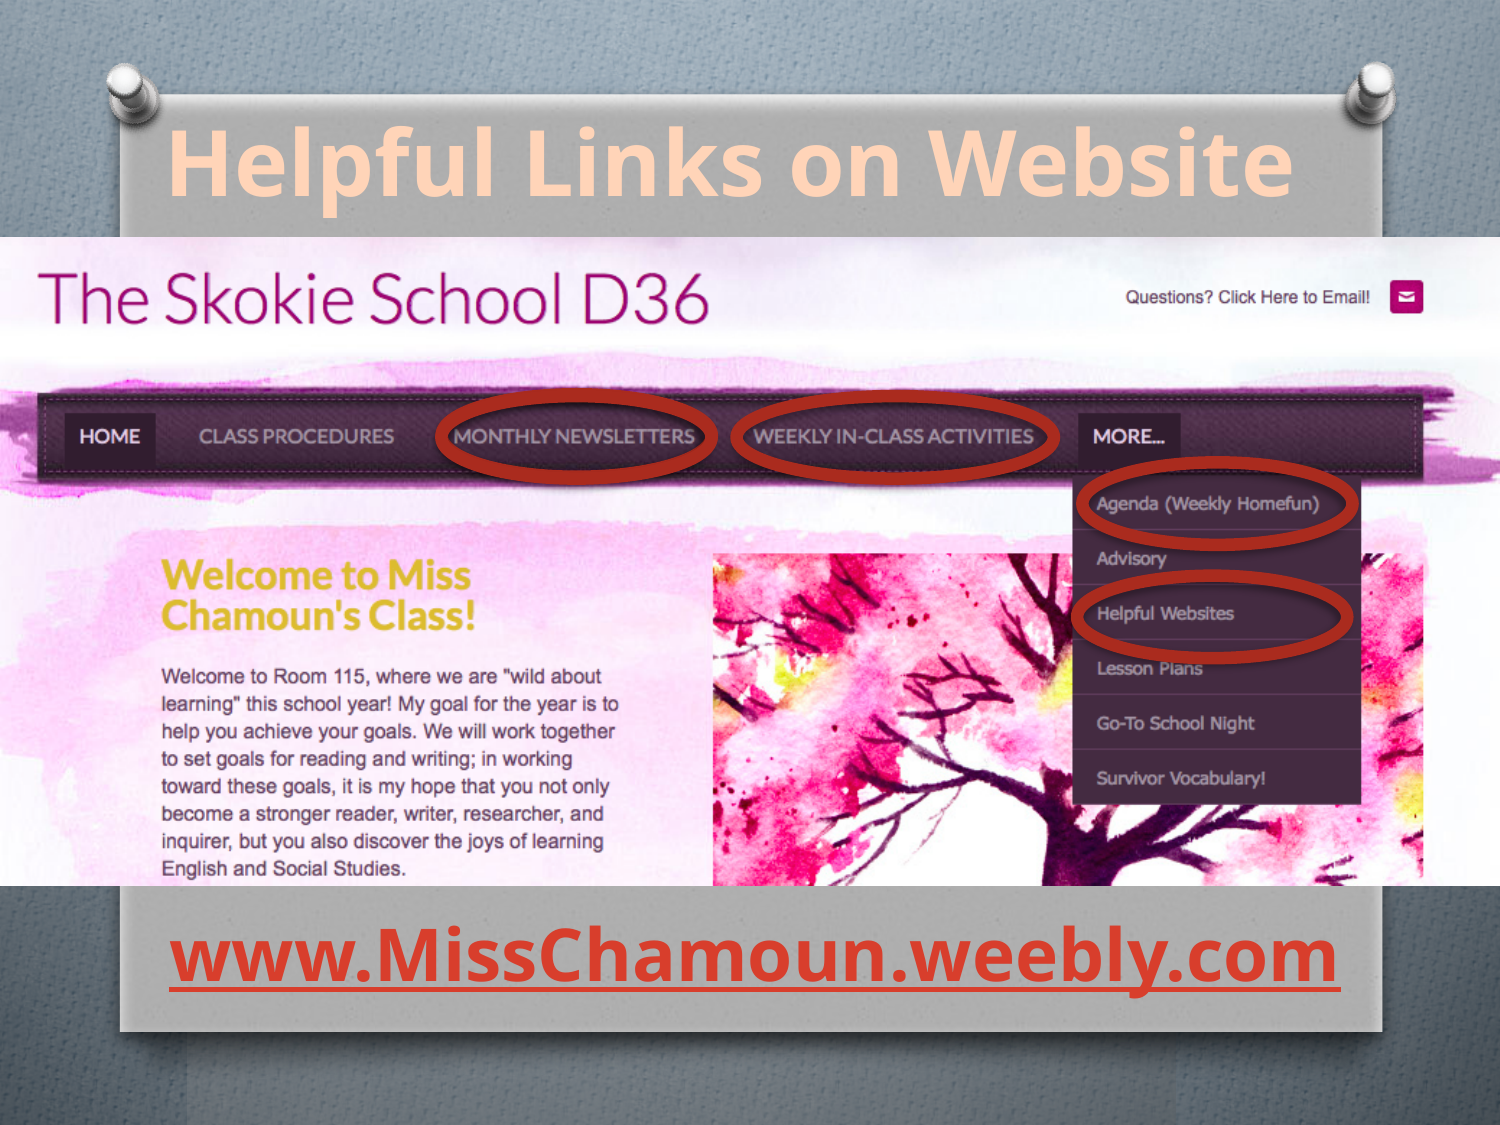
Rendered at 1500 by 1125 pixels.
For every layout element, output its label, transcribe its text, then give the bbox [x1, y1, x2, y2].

picture [0, 237, 1500, 886]
text_box www.MissChamoun.weebly.com [132, 901, 1378, 1099]
picture [75, 29, 198, 130]
text_box Helpful Links on Website [107, 97, 1353, 237]
picture [1317, 35, 1439, 156]
